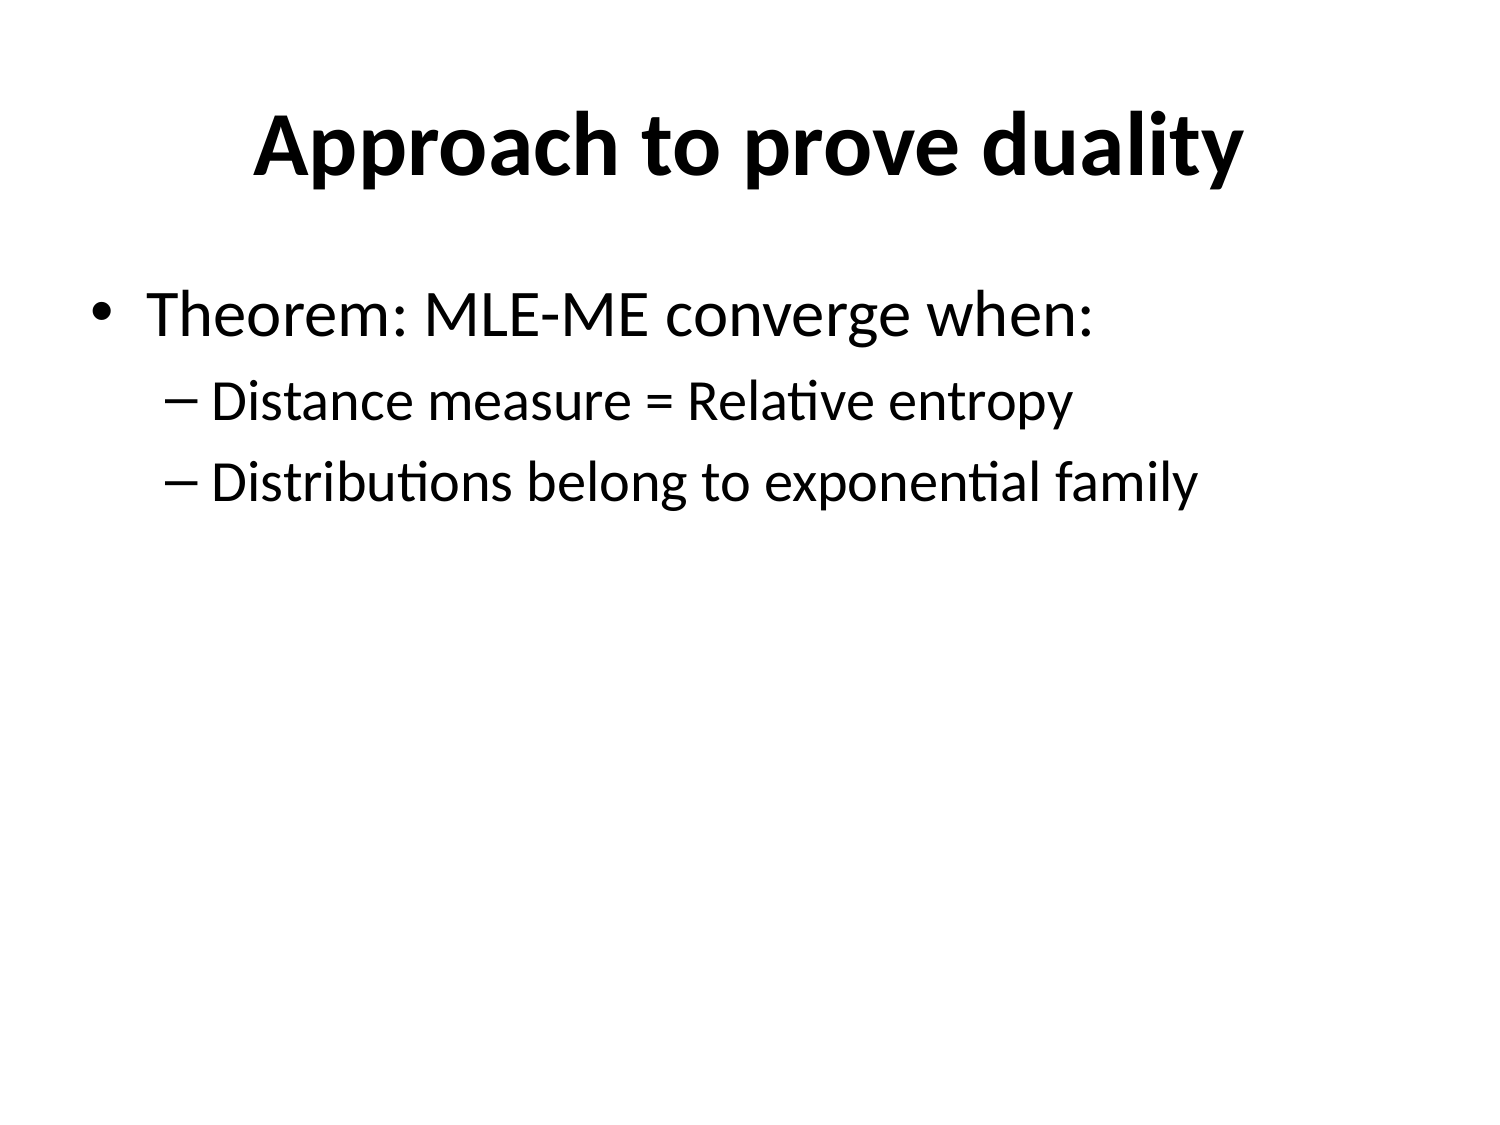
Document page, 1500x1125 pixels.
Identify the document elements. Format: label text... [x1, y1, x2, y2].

title Approach to prove duality [75, 45, 1425, 233]
list Theorem: MLE-ME converge when: Distance measure = Relative entropy Distributions belong to exponential family [75, 262, 1425, 1005]
